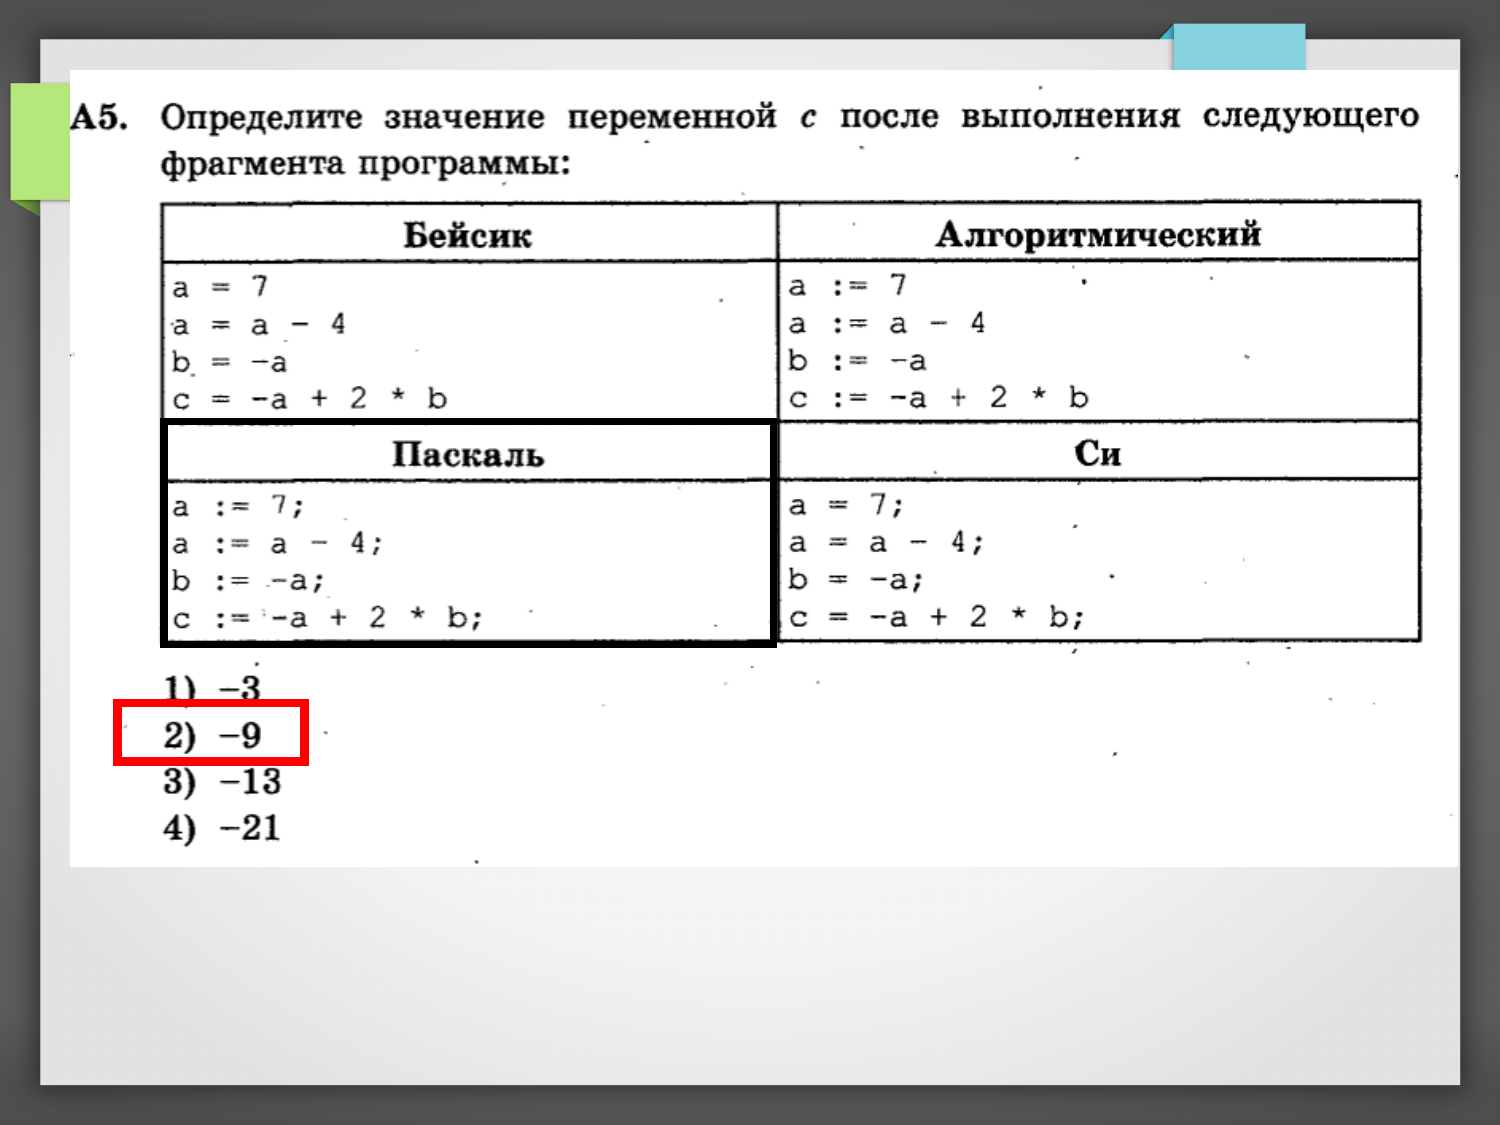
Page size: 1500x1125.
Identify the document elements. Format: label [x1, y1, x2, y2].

picture [0, 0, 1500, 1125]
text_box [70, 70, 1459, 867]
